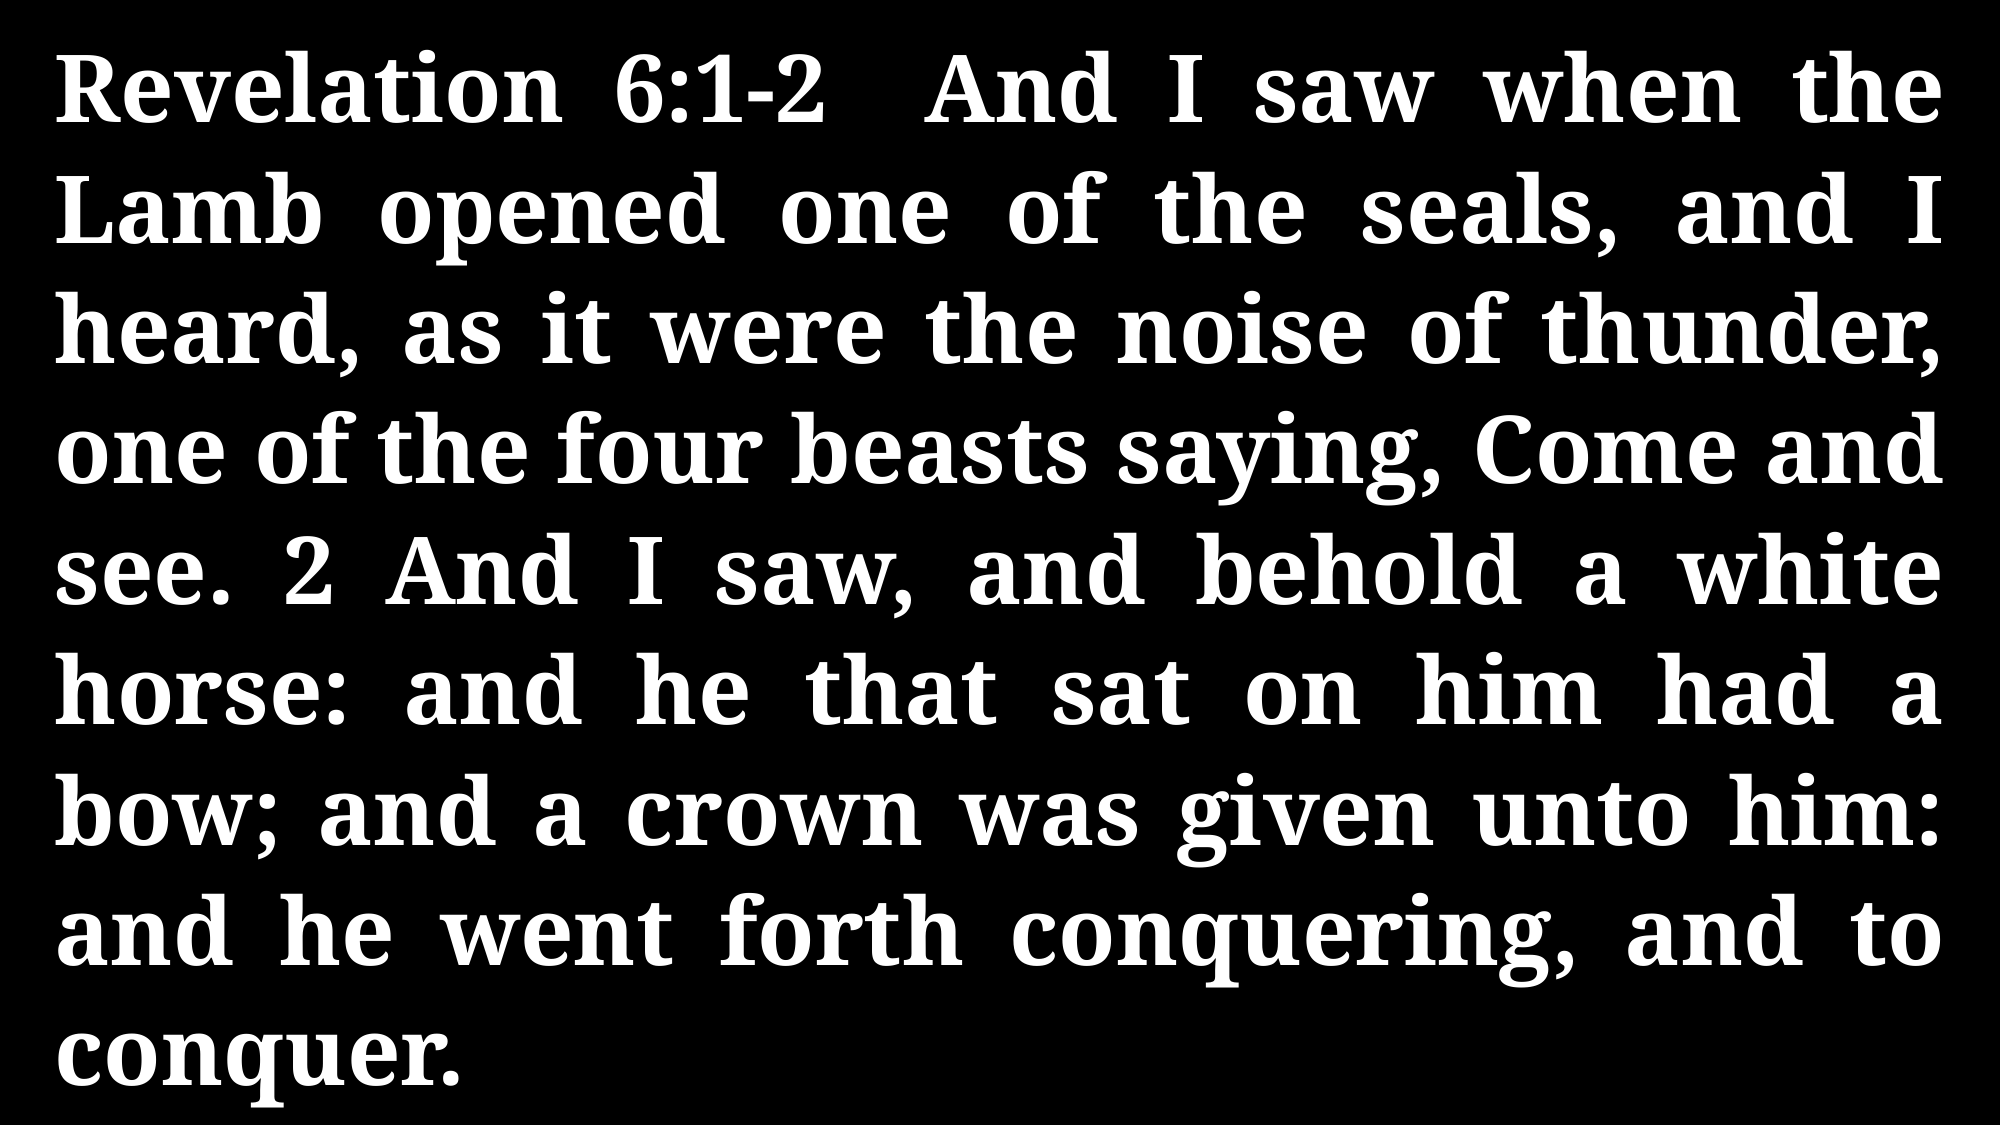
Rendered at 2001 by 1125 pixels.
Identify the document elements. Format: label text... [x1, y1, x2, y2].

text_box Revelation 6:1-2 And I saw when the Lamb opened one of the seals, and I heard, as it were the noise of thunder, one of the four beasts saying, Come and see. 2 And I saw, and behold a white horse: and he that sat on him had a bow; and a crown was given unto him: and he went forth conquering, and to conquer. [39, 13, 1961, 1112]
